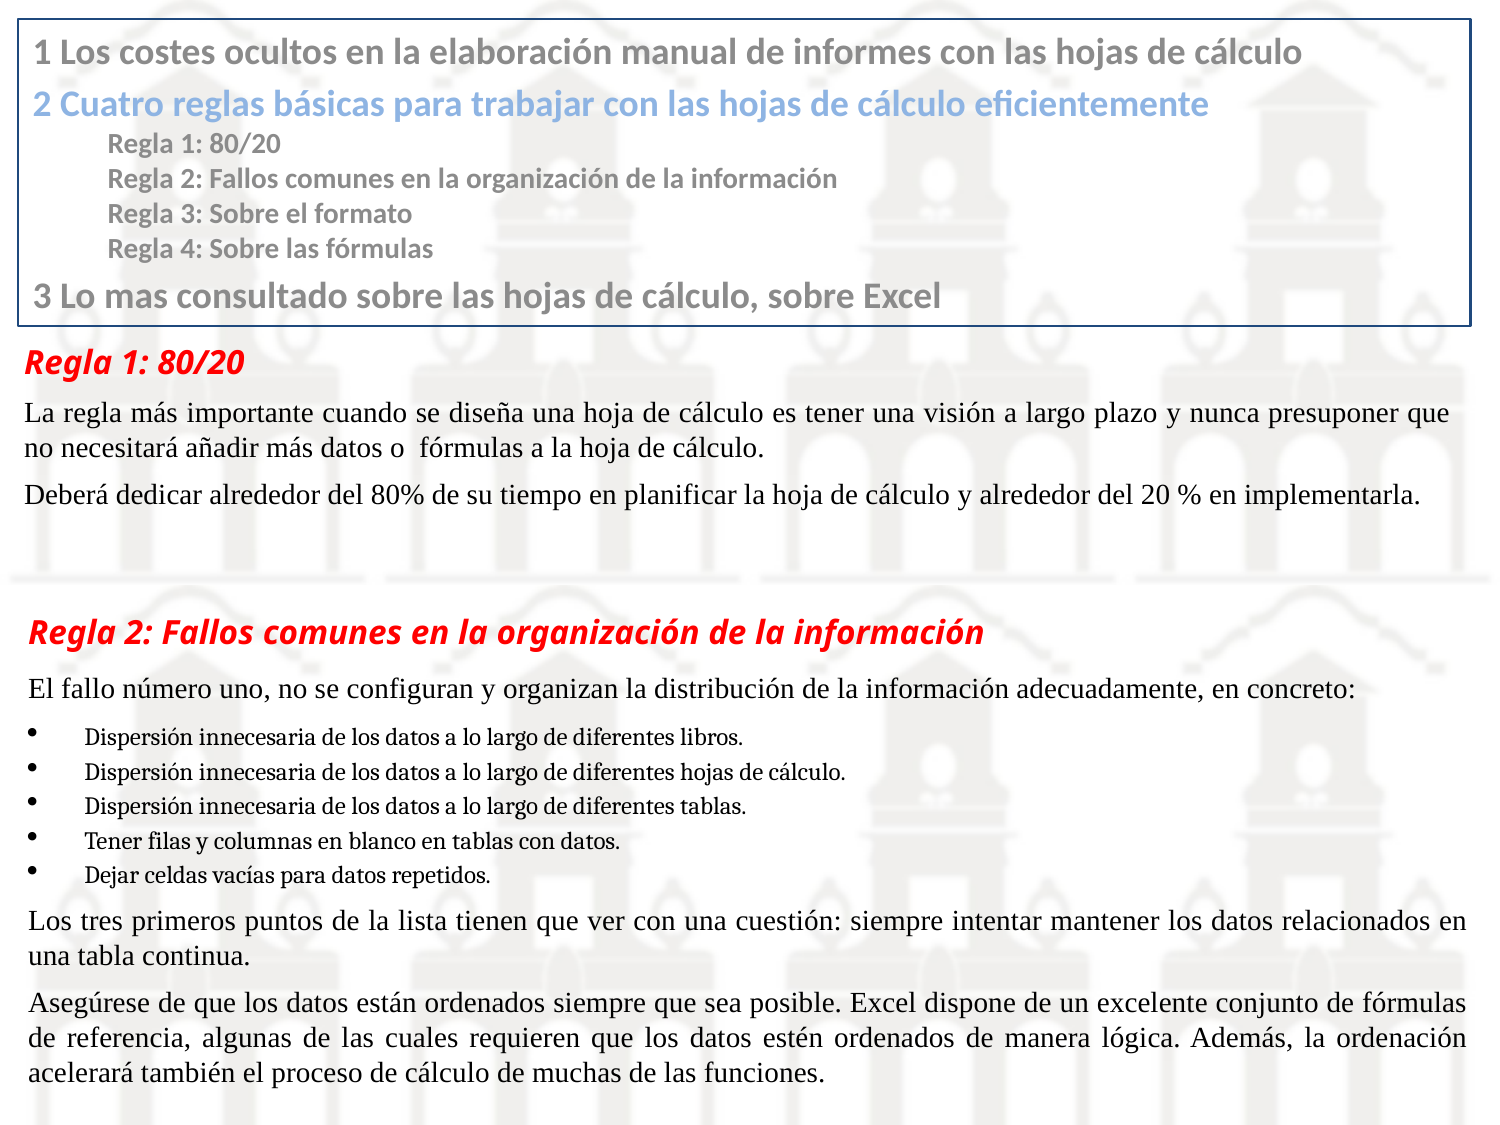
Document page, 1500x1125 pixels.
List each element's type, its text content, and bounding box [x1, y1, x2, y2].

text_box Regla 2: Fallos comunes en la organización de la información El fallo número uno, no se configuran y organizan la distribución de la información adecuadamente, en concreto: Dispersión innecesaria de los datos a lo largo de diferentes libros. Dispersión innecesaria de los datos a lo largo de diferentes hojas de cálculo. Dispersión innecesaria de los datos a lo largo de diferentes tablas. Tener filas y columnas en blanco en tablas con datos. Dejar celdas vacías para datos repetidos. Los tres primeros puntos de la lista tienen que ver con una cuestión: siempre intentar mantener los datos relacionados en una tabla continua. Asegúrese de que los datos están ordenados siempre que sea posible. Excel dispone de un excelente conjunto de fórmulas de referencia, algunas de las cuales requieren que los datos estén ordenados de manera lógica. Además, la ordenación acelerará también el proceso de cálculo de muchas de las funciones. [13, 597, 1484, 1096]
picture [0, 0, 1500, 1125]
text_box Regla 1: 80/20 La regla más importante cuando se diseña una hoja de cálculo es tener una visión a largo plazo y nunca presuponer que no necesitará añadir más datos o fórmulas a la hoja de cálculo. Deberá dedicar alrededor del 80% de su tiempo en planificar la hoja de cálculo y alrededor del 20 % en implementarla. [9, 327, 1467, 519]
subtitle 1 Los costes ocultos en la elaboración manual de informes con las hojas de cálculo 2 Cuatro reglas básicas para trabajar con las hojas de cálculo eficientemente Regla 1: 80/20 Regla 2: Fallos comunes en la organización de la información Regla 3: Sobre el formato Regla 4: Sobre las fórmulas 3 Lo mas consultado sobre las hojas de cálculo, sobre Excel [17, 19, 1471, 327]
